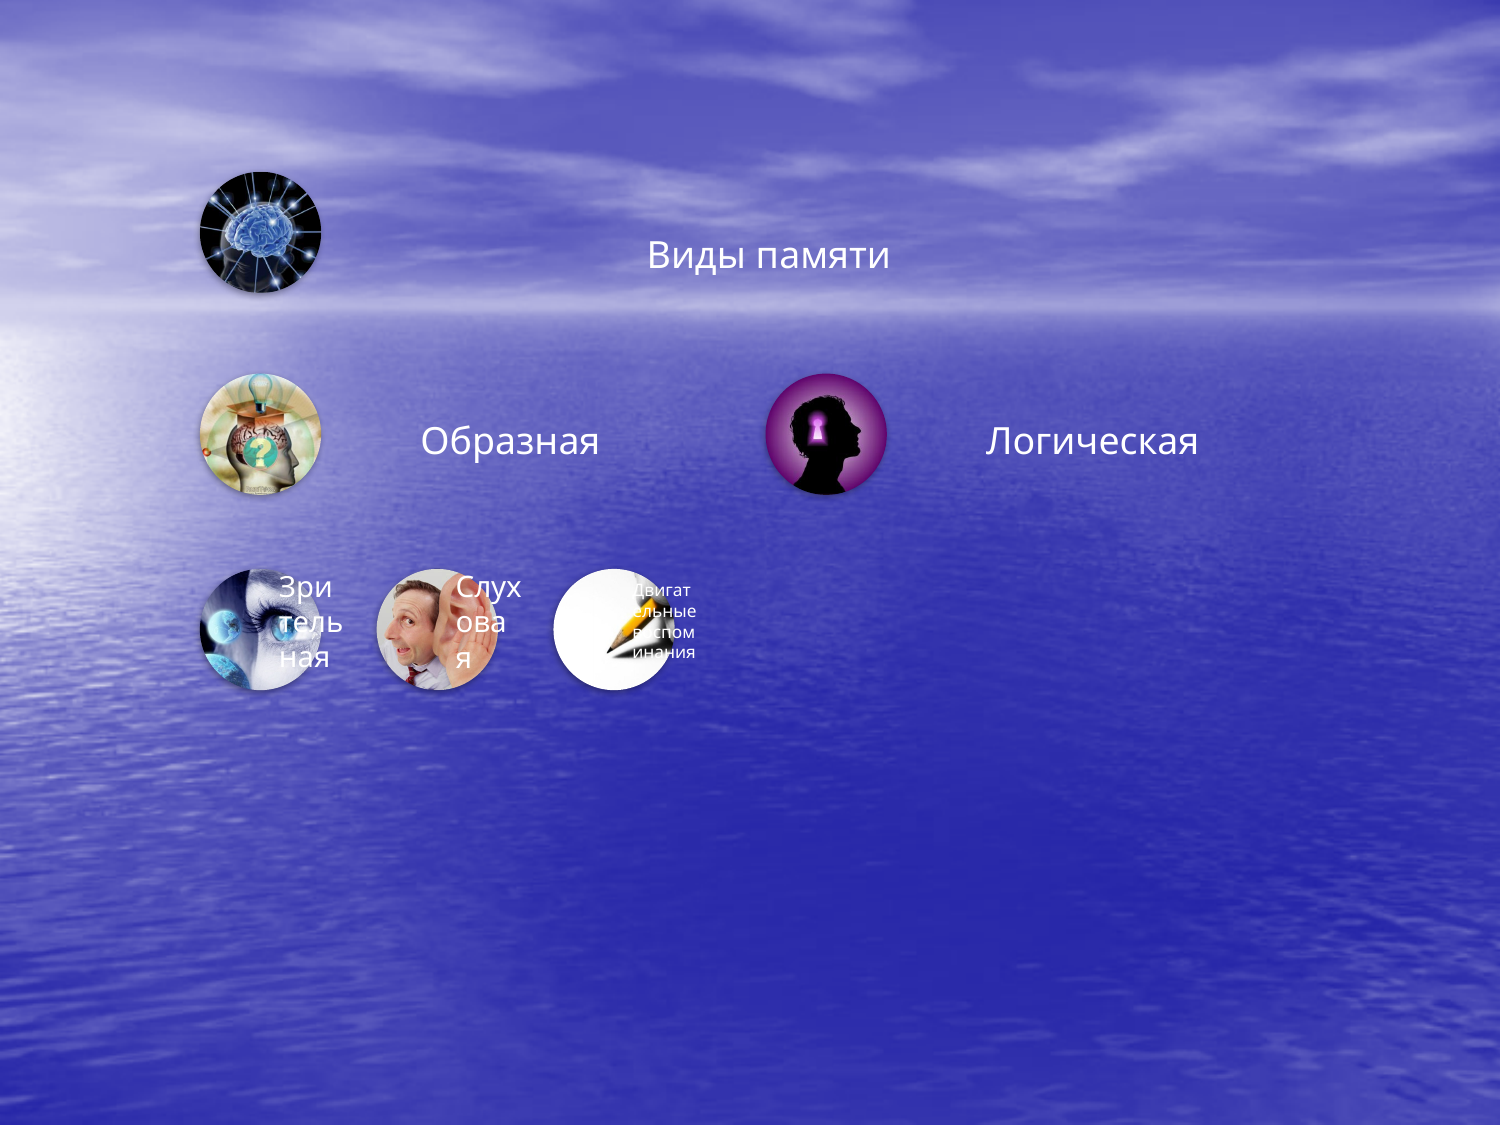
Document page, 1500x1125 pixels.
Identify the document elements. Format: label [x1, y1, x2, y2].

list [64, 148, 1416, 892]
